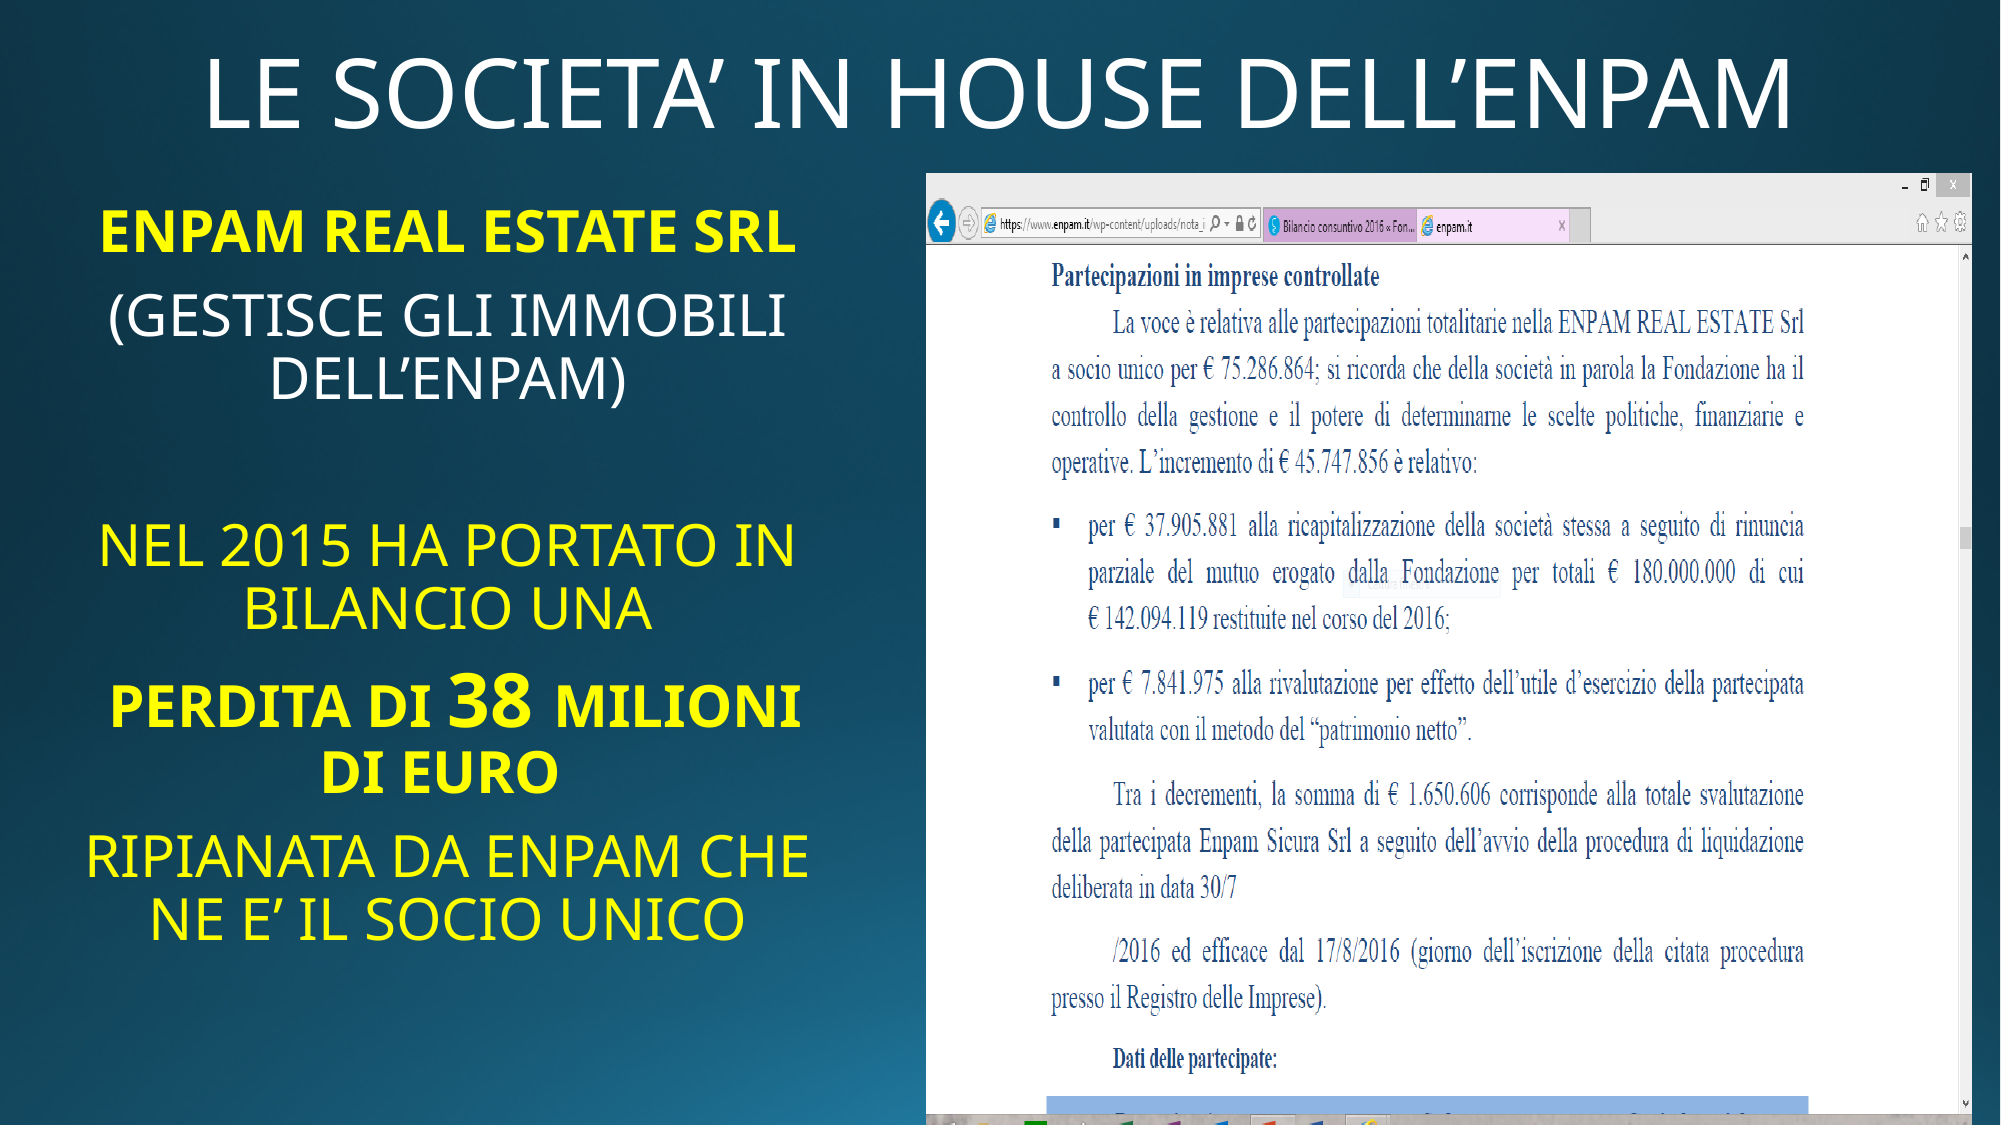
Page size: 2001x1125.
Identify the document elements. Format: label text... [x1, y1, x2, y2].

picture [0, 0, 926, 1125]
title LE SOCIETA’ IN HOUSE DELL’ENPAM [137, 0, 1863, 195]
picture [1863, 0, 2001, 1125]
list ENPAM REAL ESTATE SRL (GESTISCE GLI IMMOBILI DELL’ENPAM) NEL 2015 HA PORTATO IN BILANCIO UNA PERDITA DI 38 MILIONI DI EURO RIPIANATA DA ENPAM CHE NE E’ IL SOCIO UNICO [58, 194, 838, 1096]
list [926, 173, 1972, 1125]
